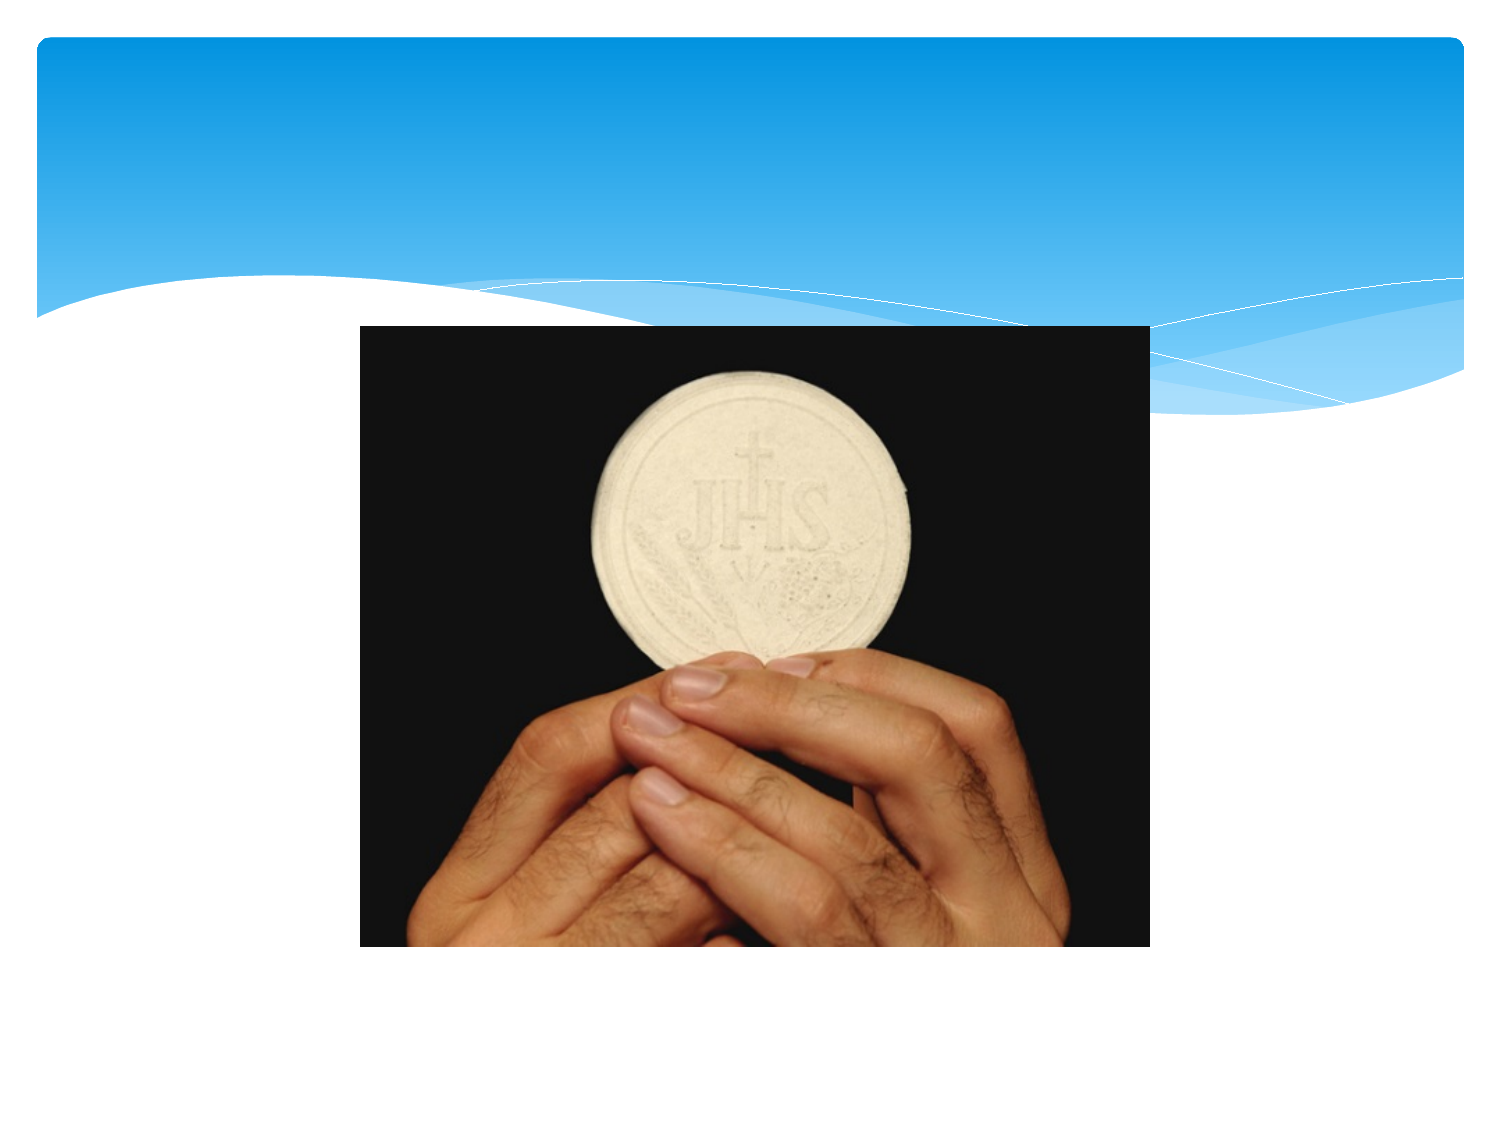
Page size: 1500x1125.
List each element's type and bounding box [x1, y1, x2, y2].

picture [359, 325, 1150, 948]
